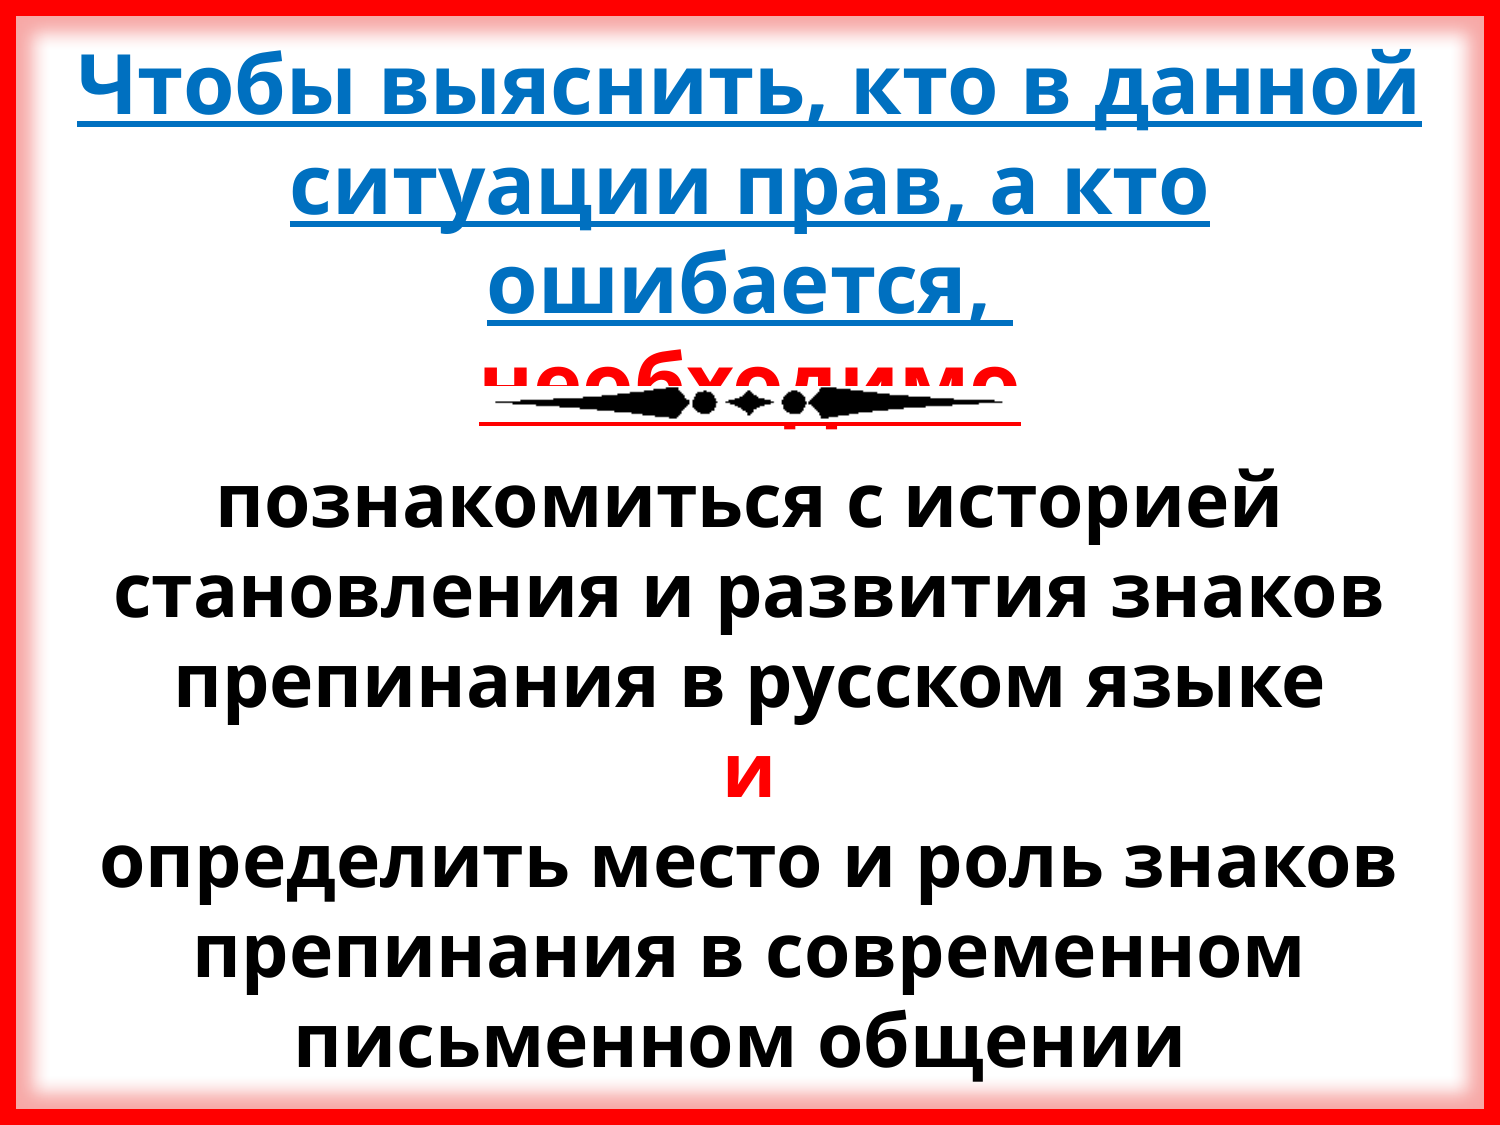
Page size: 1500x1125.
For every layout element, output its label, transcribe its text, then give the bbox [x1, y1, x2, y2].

text_box [0, 0, 1500, 1125]
text_box Чтобы выяснить, кто в данной ситуации прав, а кто ошибается, необходимо [35, 23, 1465, 439]
picture [433, 386, 1059, 423]
text_box познакомиться с историей становления и развития знаков препинания в русском языке и определить место и роль знаков препинания в современном письменном общении [35, 445, 1465, 1090]
